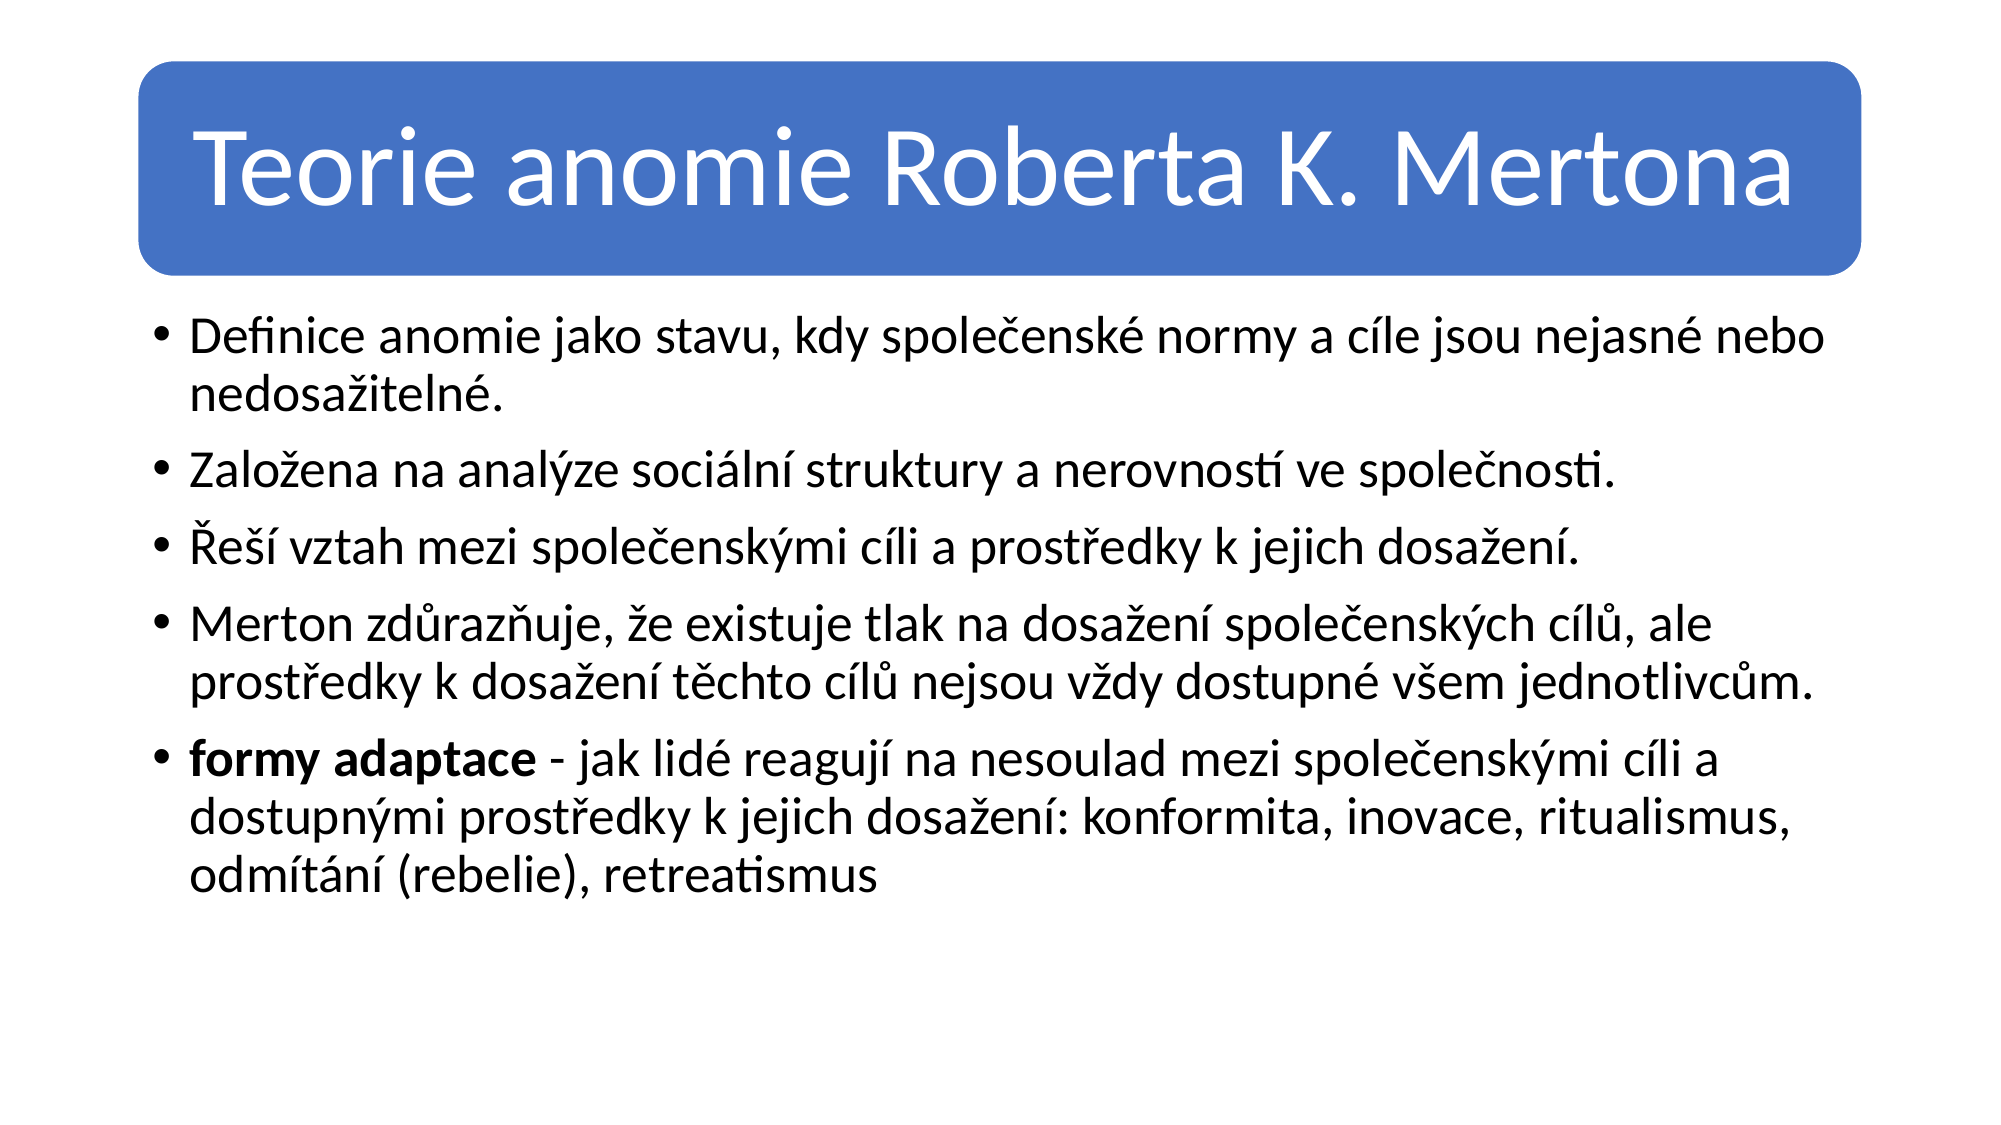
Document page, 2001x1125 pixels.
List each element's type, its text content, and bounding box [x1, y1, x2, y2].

list Definice anomie jako stavu, kdy společenské normy a cíle jsou nejasné nebo nedosažitelné. Založena na analýze sociální struktury a nerovností ve společnosti. Řeší vztah mezi společenskými cíli a prostředky k jejich dosažení. Merton zdůrazňuje, že existuje tlak na dosažení společenských cílů, ale prostředky k dosažení těchto cílů nejsou vždy dostupné všem jednotlivcům. formy adaptace - jak lidé reagují na nesoulad mezi společenskými cíli a dostupnými prostředky k jejich dosažení: konformita, inovace, ritualismus, odmítání (rebelie), retreatismus [137, 299, 1863, 1014]
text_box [137, 59, 1863, 278]
